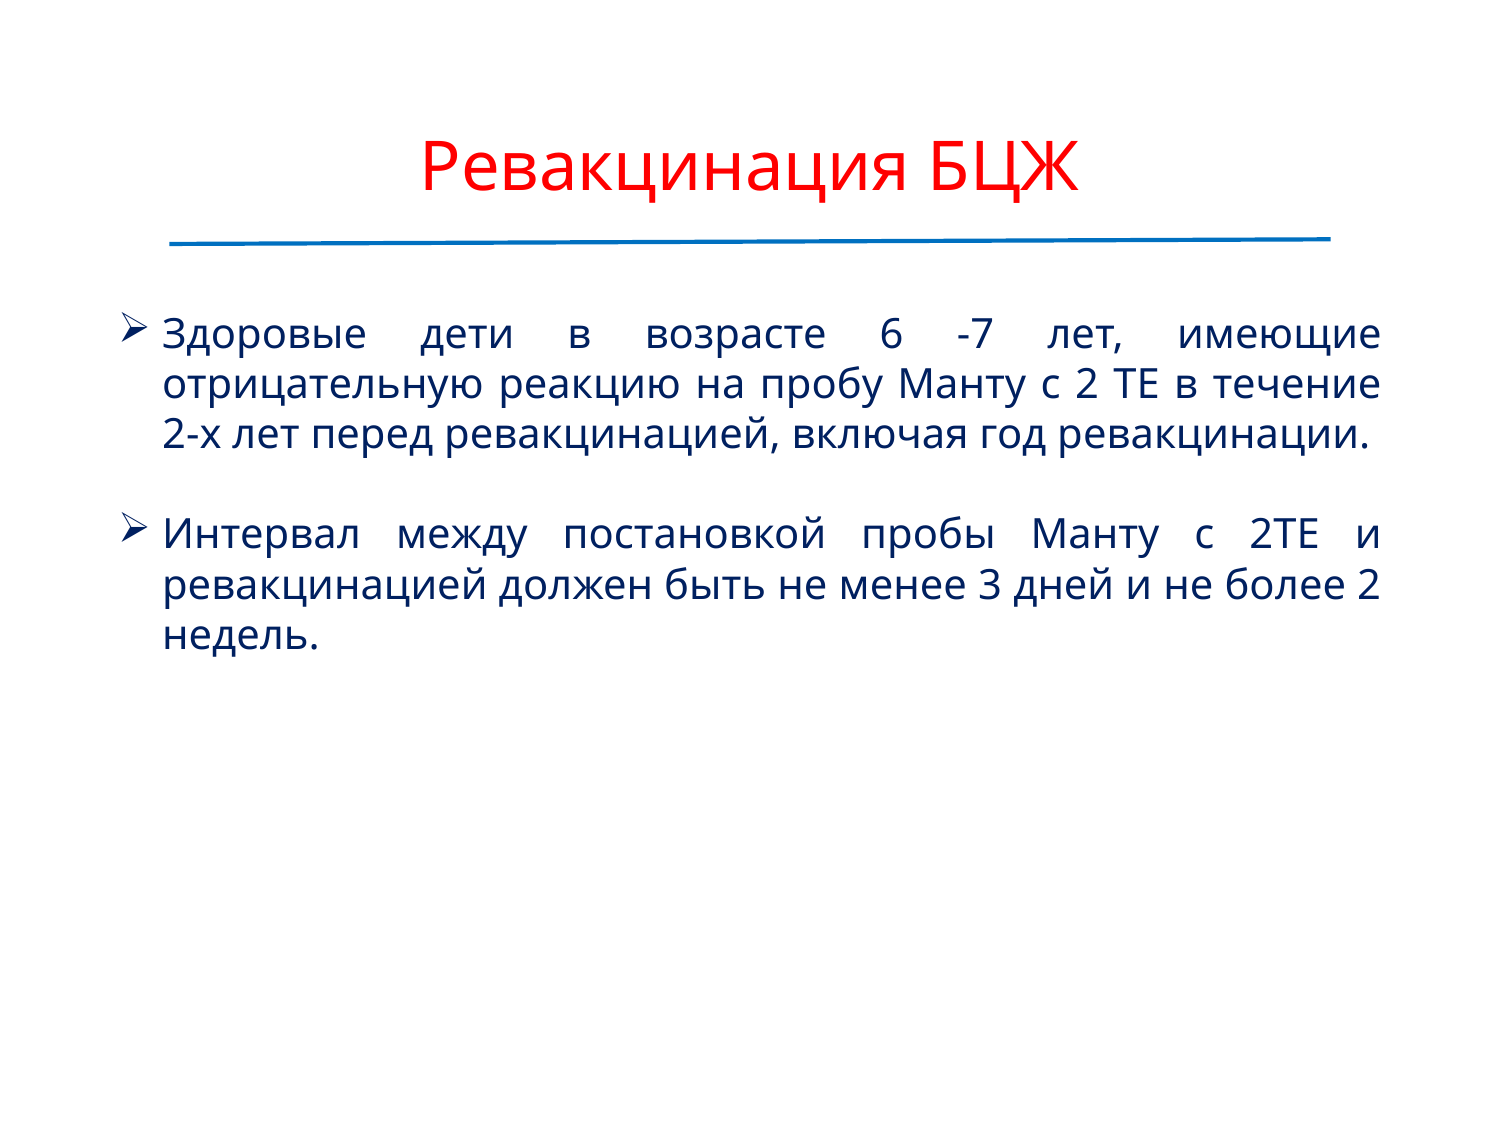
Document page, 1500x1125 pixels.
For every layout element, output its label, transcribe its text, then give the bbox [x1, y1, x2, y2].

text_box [169, 239, 1331, 244]
title Ревакцинация БЦЖ [103, 59, 1397, 278]
list Здоровые дети в возрасте 6 -7 лет, имеющие отрицательную реакцию на пробу Манту с 2 ТЕ в течение 2-х лет перед ревакцинацией, включая год ревакцинации. Интервал между постановкой пробы Манту с 2ТЕ и ревакцинацией должен быть не менее 3 дней и не более 2 недель. [103, 299, 1397, 1014]
